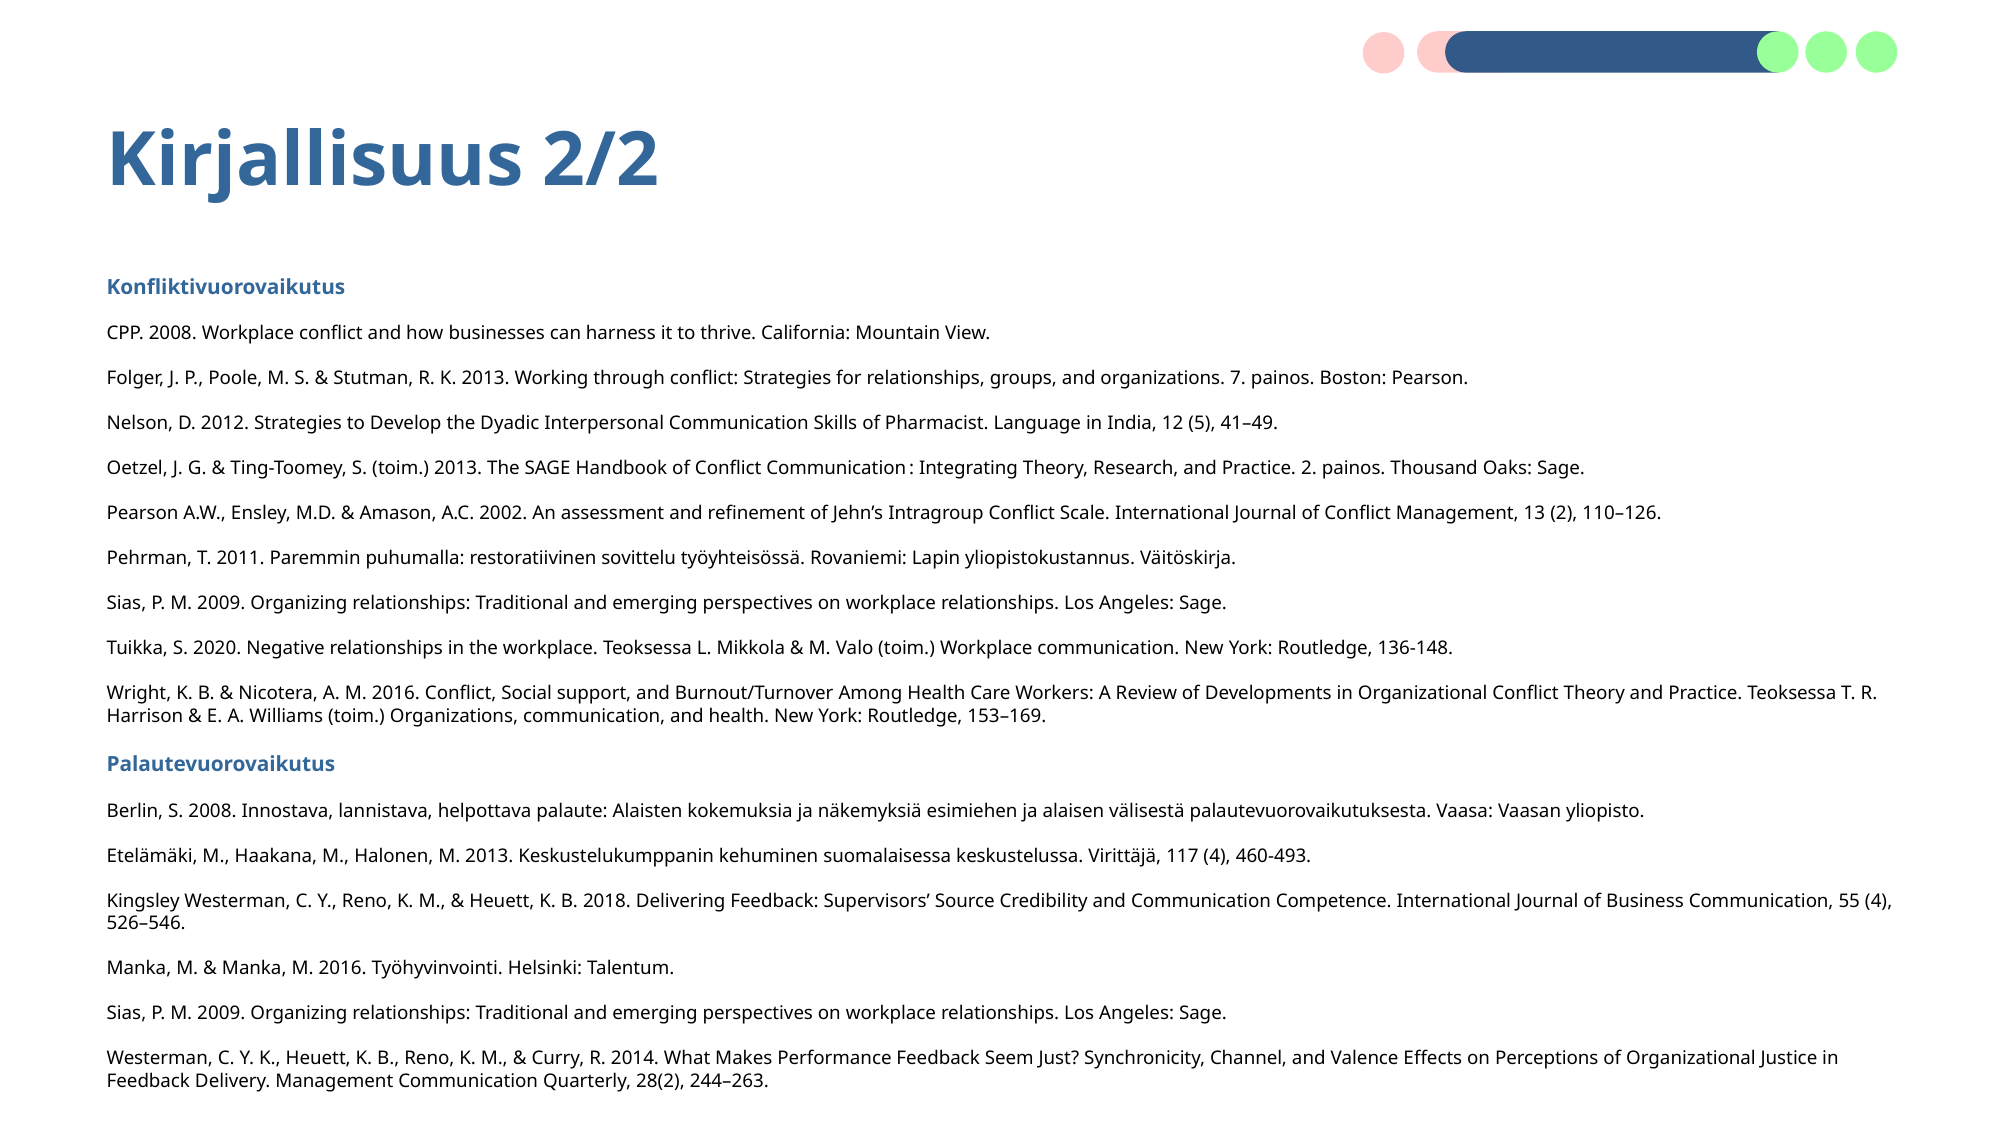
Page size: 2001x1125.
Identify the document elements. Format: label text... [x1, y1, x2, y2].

title Kirjallisuus 2/2 [91, 22, 1381, 210]
text_box Konfliktivuorovaikutus CPP. 2008. Workplace conflict and how businesses can harness it to thrive. California: Mountain View. Folger, J. P., Poole, M. S. & Stutman, R. K. 2013. Working through conflict: Strategies for relationships, groups, and organizations. 7. painos. Boston: Pearson. Nelson, D. 2012. Strategies to Develop the Dyadic Interpersonal Communication Skills of Pharmacist. Language in India, 12 (5), 41–49. Oetzel, J. G. & Ting-Toomey, S. (toim.) 2013. The SAGE Handbook of Conflict Communication : Integrating Theory, Research, and Practice. 2. painos. Thousand Oaks: Sage. Pearson A.W., Ensley, M.D. & Amason, A.C. 2002. An assessment and refinement of Jehn’s Intragroup Conflict Scale. International Journal of Conflict Management, 13 (2), 110–126. Pehrman, T. 2011. Paremmin puhumalla: restoratiivinen sovittelu työyhteisössä. Rovaniemi: Lapin yliopistokustannus. Väitöskirja. Sias, P. M. 2009. Organizing relationships: Traditional and emerging perspectives on workplace relationships. Los Angeles: Sage. Tuikka, S. 2020. Negative relationships in the workplace. Teoksessa L. Mikkola & M. Valo (toim.) Workplace communication. New York: Routledge, 136-148. Wright, K. B. & Nicotera, A. M. 2016. Conflict, Social support, and Burnout/Turnover Among Health Care Workers: A Review of Developments in Organizational Conflict Theory and Practice. Teoksessa T. R. Harrison & E. A. Williams (toim.) Organizations, communication, and health. New York: Routledge, 153–169. Palautevuorovaikutus Berlin, S. 2008. Innostava, lannistava, helpottava palaute: Alaisten kokemuksia ja näkemyksiä esimiehen ja alaisen välisestä palautevuorovaikutuksesta. Vaasa: Vaasan yliopisto. Etelämäki, M., Haakana, M., Halonen, M. 2013. Keskustelukumppanin kehuminen suomalaisessa keskustelussa. Virittäjä, 117 (4), 460-493. Kingsley Westerman, C. Y., Reno, K. M., & Heuett, K. B. 2018. Delivering Feedback: Supervisors’ Source Credibility and Communication Competence. International Journal of Business Communication, 55 (4), 526–546. Manka, M. & Manka, M. 2016. Työhyvinvointi. Helsinki: Talentum. Sias, P. M. 2009. Organizing relationships: Traditional and emerging perspectives on workplace relationships. Los Angeles: Sage. Westerman, C. Y. K., Heuett, K. B., Reno, K. M., & Curry, R. 2014. What Makes Performance Feedback Seem Just? Synchronicity, Channel, and Valence Effects on Perceptions of Organizational Justice in Feedback Delivery. Management Communication Quarterly, 28(2), 244–263. [91, 265, 1940, 1125]
